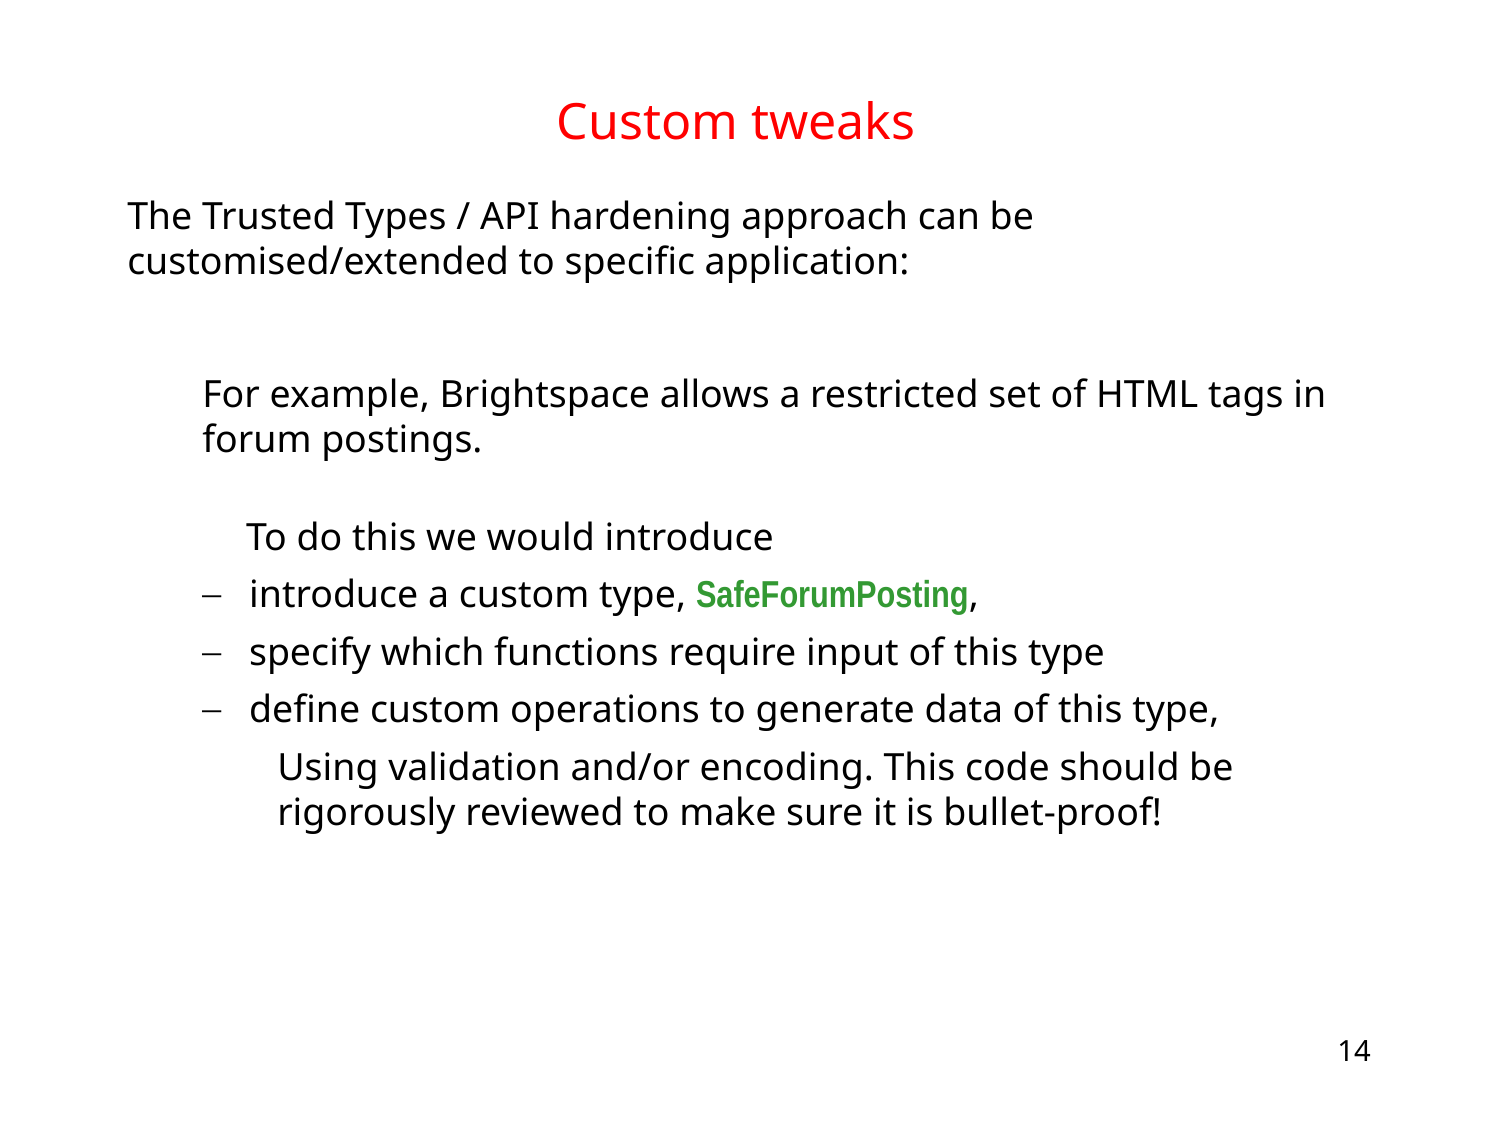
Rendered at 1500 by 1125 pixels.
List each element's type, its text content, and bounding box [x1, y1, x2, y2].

title Custom tweaks [112, 45, 1386, 184]
slide_number 14 [1074, 1024, 1386, 1099]
list The Trusted Types / API hardening approach can be customised/extended to specific application: For example, Brightspace allows a restricted set of HTML tags in forum postings. To do this we would introduce introduce a custom type, SafeForumPosting, specify which functions require input of this type define custom operations to generate data of this type, Using validation and/or encoding. This code should be rigorously reviewed to make sure it is bullet-proof! [112, 184, 1386, 999]
